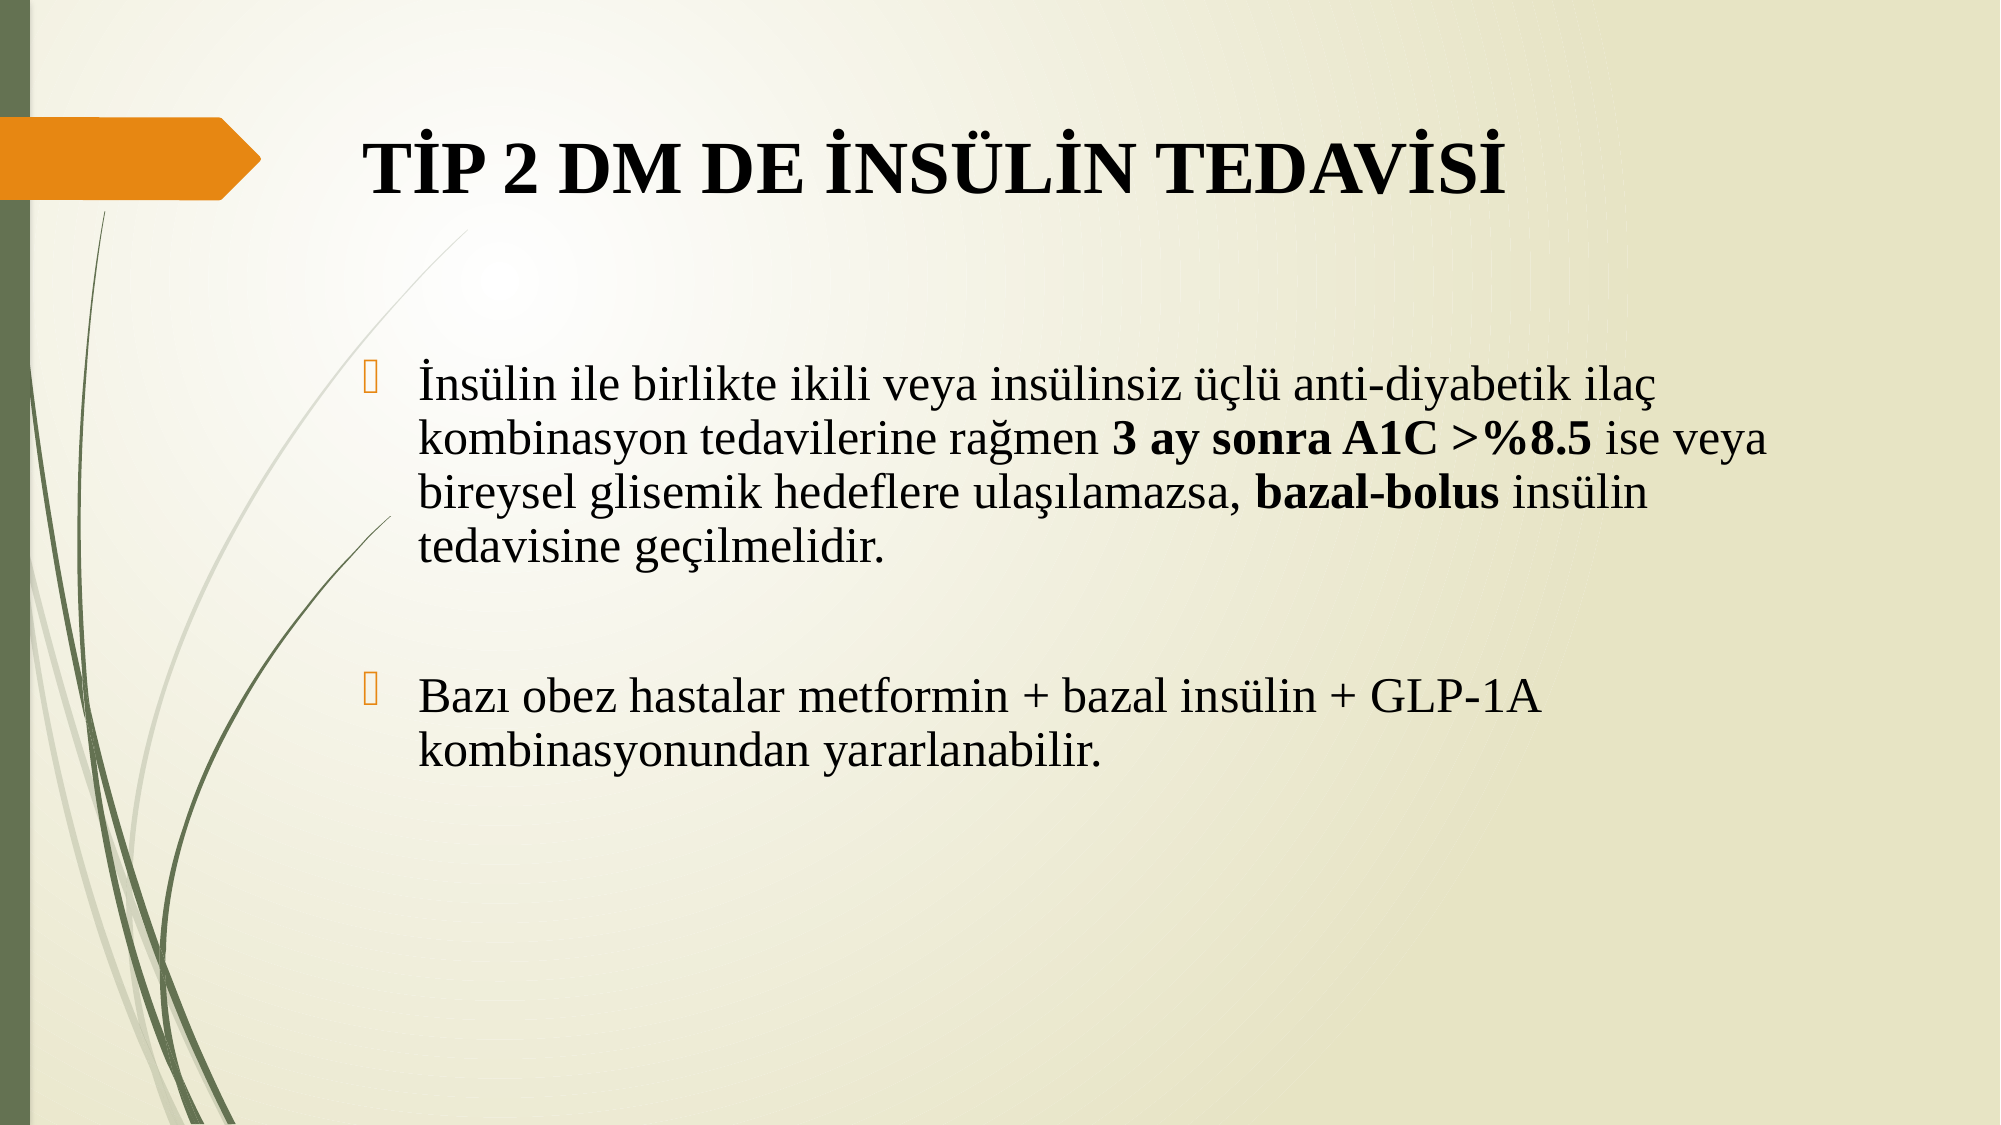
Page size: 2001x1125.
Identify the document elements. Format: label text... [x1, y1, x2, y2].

title TİP 2 DM DE İNSÜLİN TEDAVİSİ [347, 111, 1810, 322]
list İnsülin ile birlikte ikili veya insülinsiz üçlü anti-diyabetik ilaç kombinasyon tedavilerine rağmen 3 ay sonra A1C >%8.5 ise veya bireysel glisemik hedeflere ulaşılamazsa, bazal-bolus insülin tedavisine geçilmelidir. Bazı obez hastalar metformin + bazal insülin + GLP-1A kombinasyonundan yararlanabilir. [347, 350, 1810, 970]
